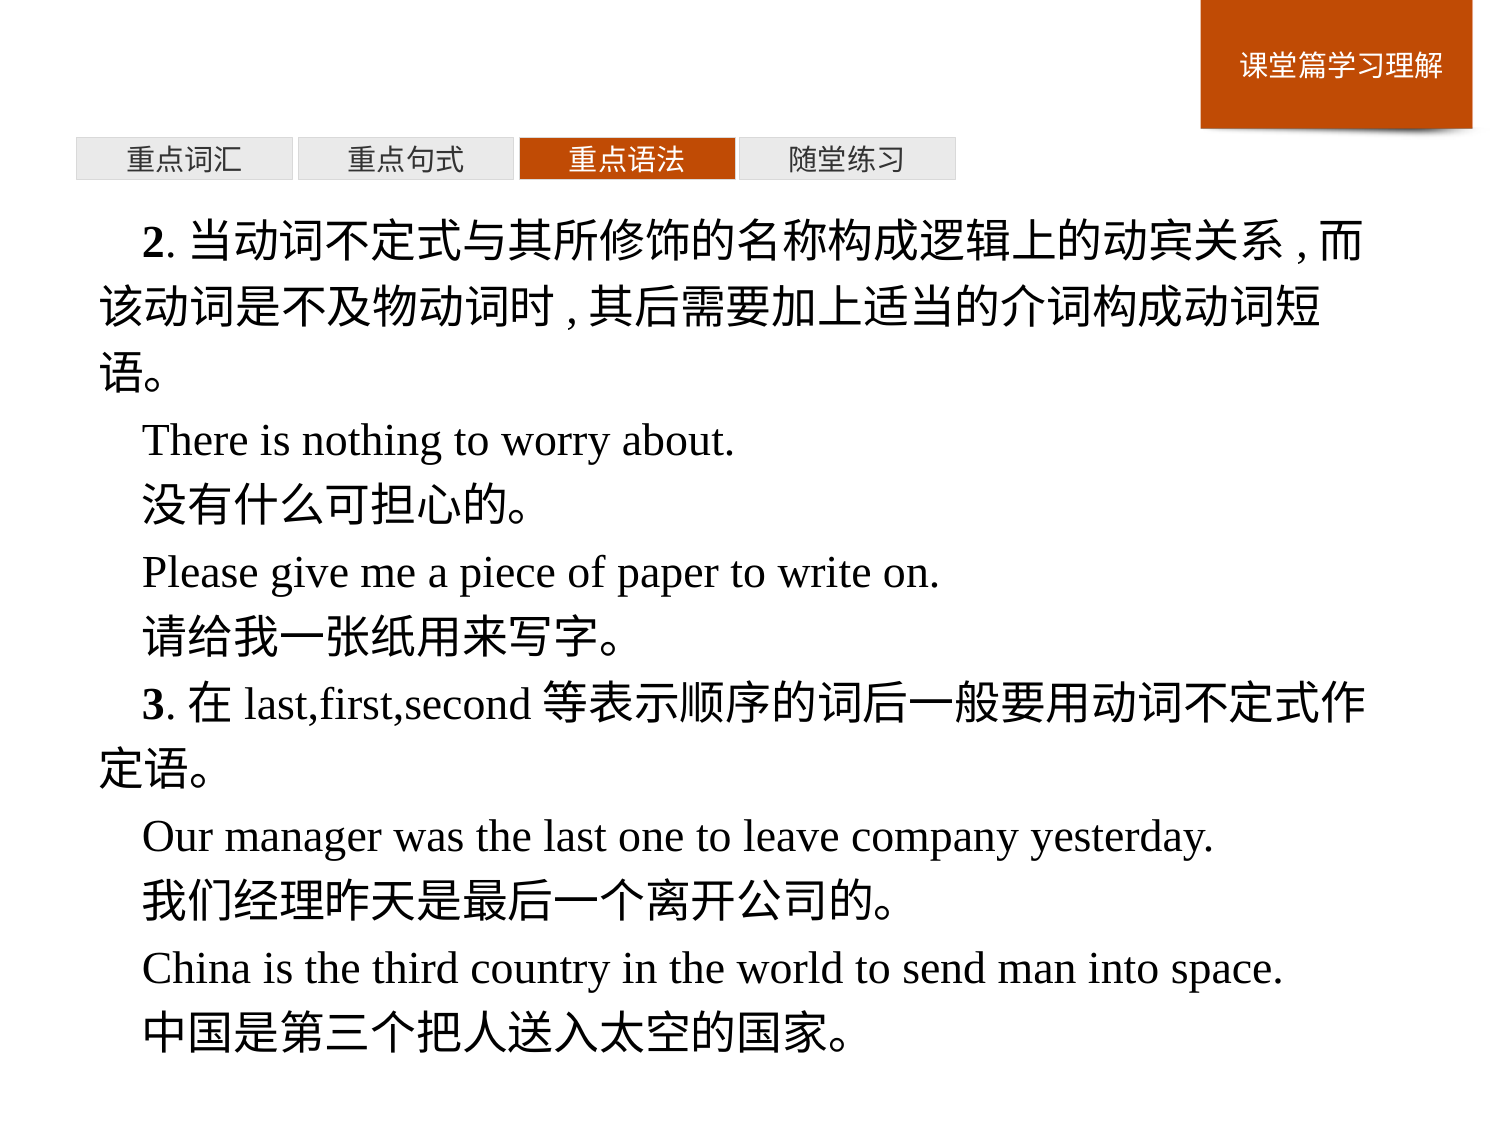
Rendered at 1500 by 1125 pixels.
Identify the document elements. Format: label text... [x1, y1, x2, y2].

text_box 2.当动词不定式与其所修饰的名称构成逻辑上的动宾关系,而该动词是不及物动词时,其后需要加上适当的介词构成动词短语。 There is nothing to worry about. 没有什么可担心的。 Please give me a piece of paper to write on. 请给我一张纸用来写字。 3.在last,first,second等表示顺序的词后一般要用动词不定式作定语。 Our manager was the last one to leave company yesterday. 我们经理昨天是最后一个离开公司的。 China is the third country in the world to send man into space. 中国是第三个把人送入太空的国家。 [83, 193, 1417, 1066]
text_box 重点句式 [296, 135, 516, 182]
text_box 重点语法 [518, 135, 737, 182]
picture [1200, 0, 1490, 140]
text_box 随堂练习 [737, 135, 957, 182]
text_box 重点词汇 [75, 135, 294, 182]
